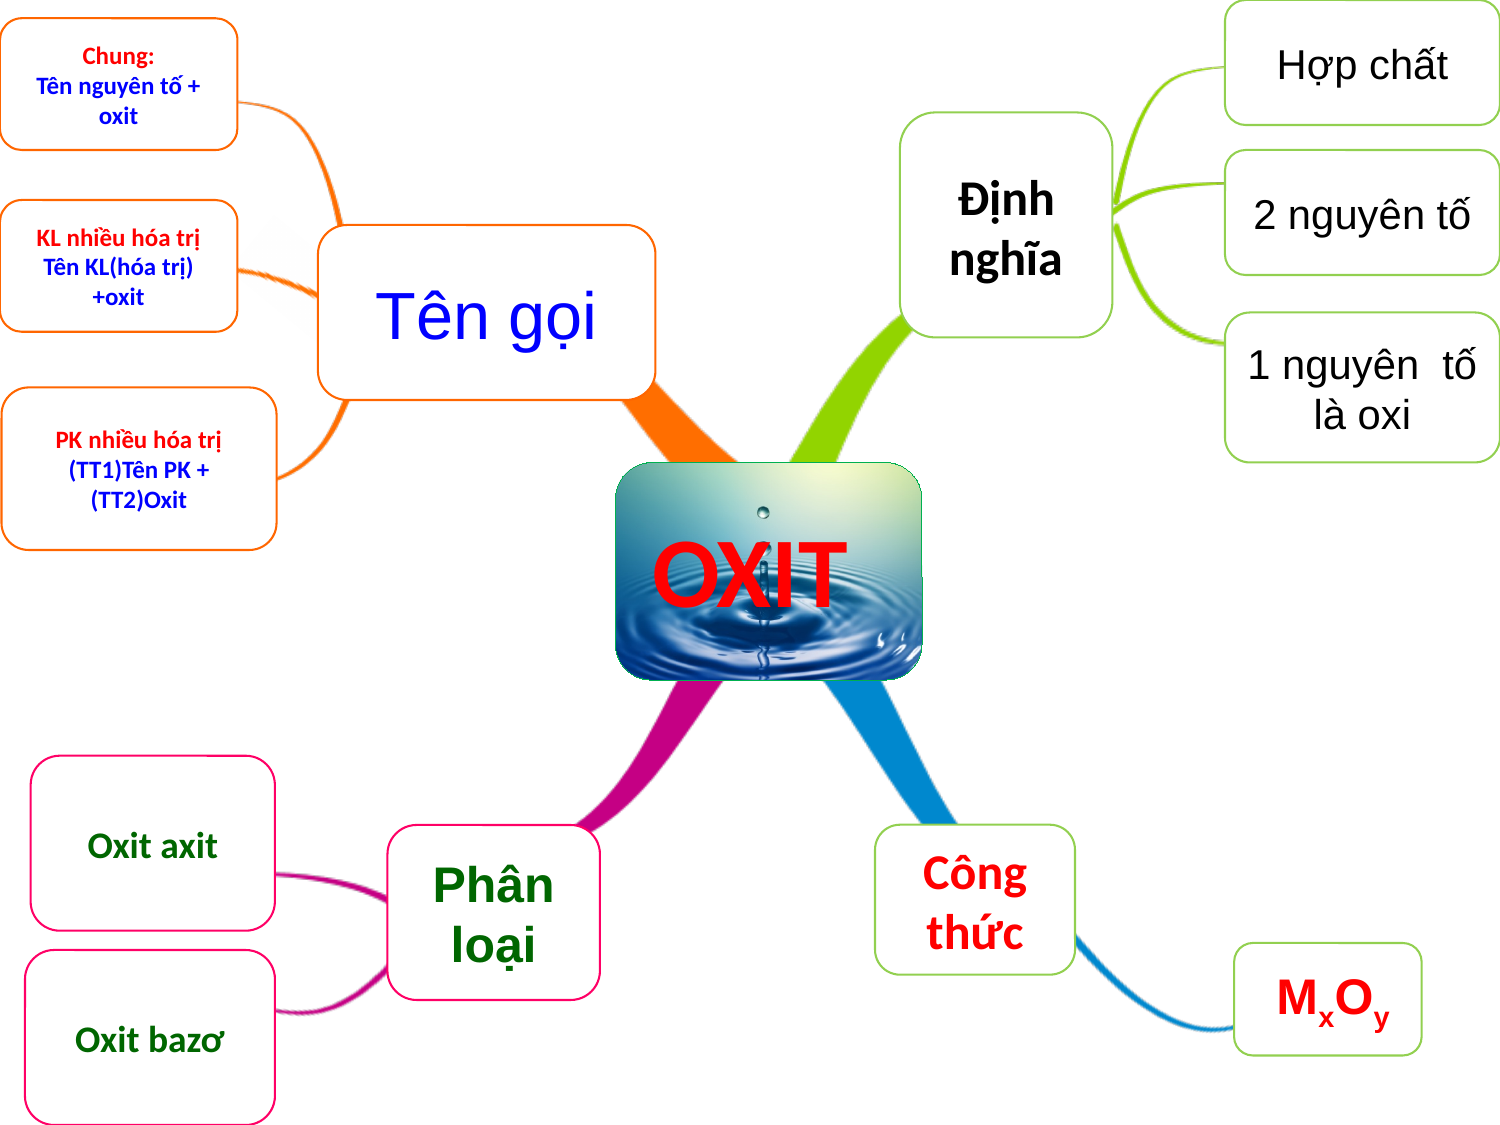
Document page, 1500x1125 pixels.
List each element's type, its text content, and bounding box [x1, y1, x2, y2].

text_box KL nhiều hóa trị Tên KL(hóa trị) +oxit [0, 198, 239, 333]
picture [201, 387, 358, 499]
picture [224, 87, 365, 376]
picture [387, 212, 1268, 1099]
text_box Chung: Tên nguyên tố + oxit [0, 17, 239, 152]
text_box PK nhiều hóa trị (TT1)Tên PK +(TT2)Oxit [0, 386, 278, 552]
text_box 1 nguyên tố là oxi [1223, 311, 1500, 464]
text_box Oxit axit [29, 754, 276, 932]
text_box Tên gọi [317, 223, 387, 402]
text_box 2 nguyên tố [1234, 148, 1500, 277]
text_box MxOy [1268, 941, 1423, 1057]
picture [1099, 53, 1263, 363]
picture [207, 814, 475, 1073]
text_box Công thức [883, 970, 1067, 976]
text_box Định nghĩa [898, 111, 1110, 339]
text_box Oxit bazơ [23, 948, 276, 1125]
text_box Hợp chất [1223, 0, 1500, 127]
text_box Phân loại [391, 823, 601, 1002]
